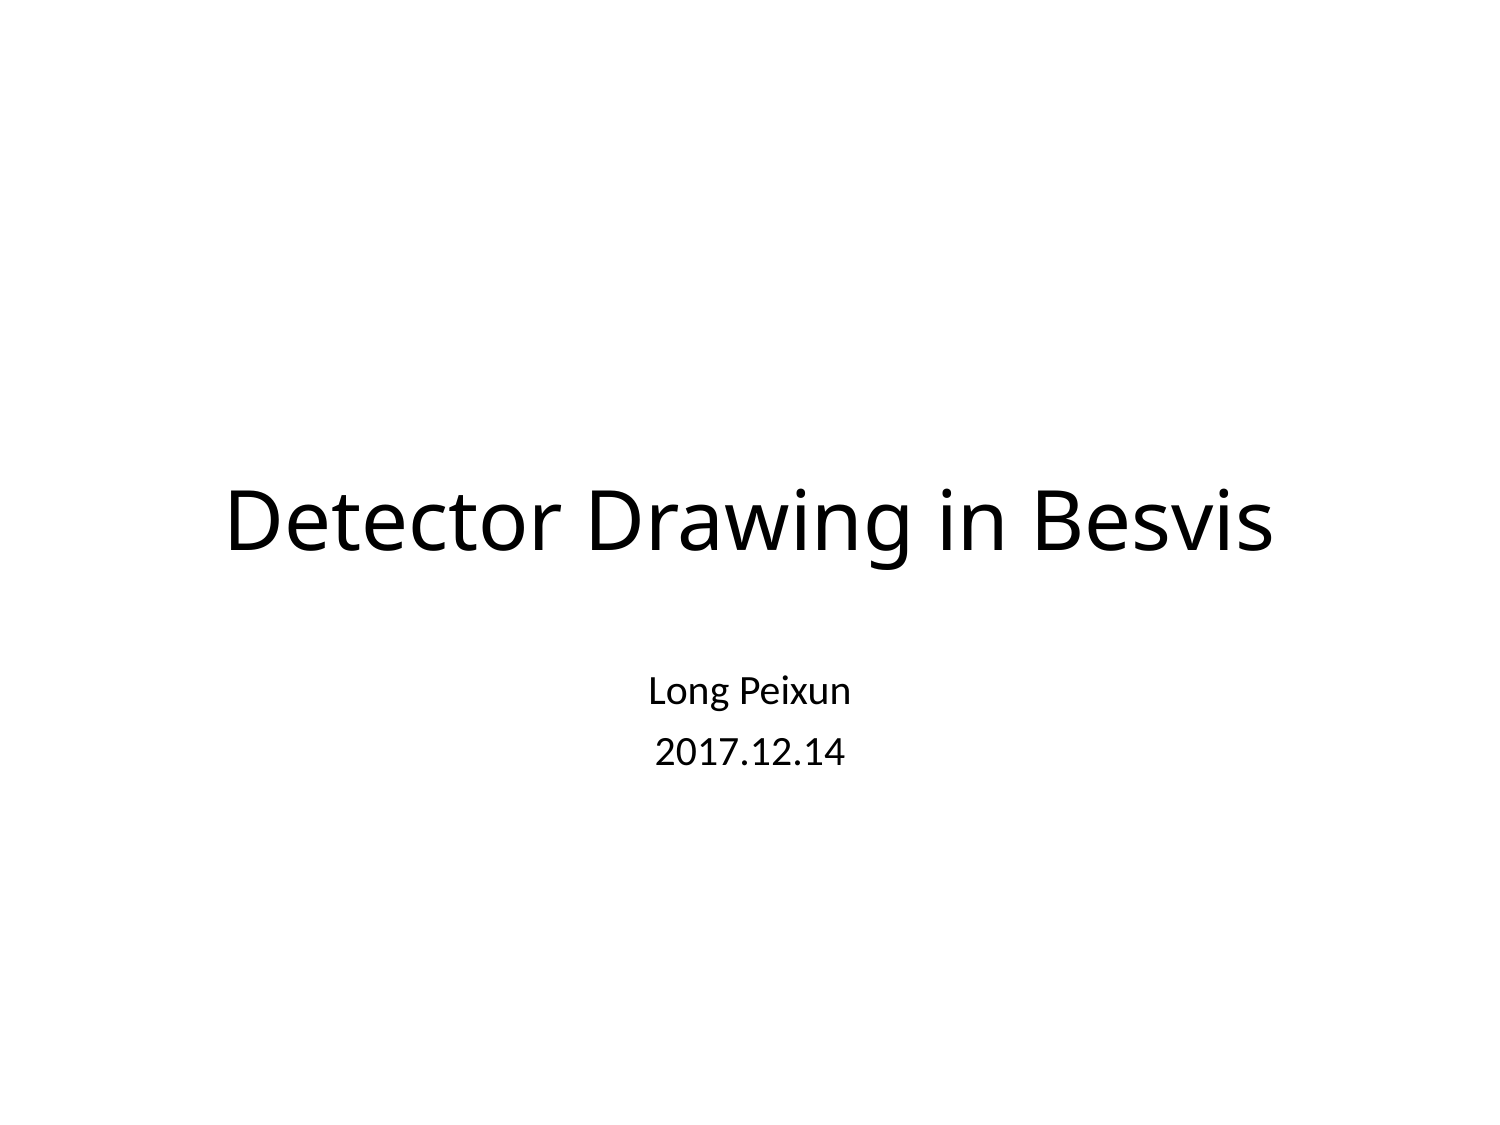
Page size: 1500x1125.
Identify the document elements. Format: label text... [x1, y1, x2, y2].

title Detector Drawing in Besvis [187, 184, 1313, 576]
subtitle Long Peixun 2017.12.14 [187, 660, 1313, 863]
